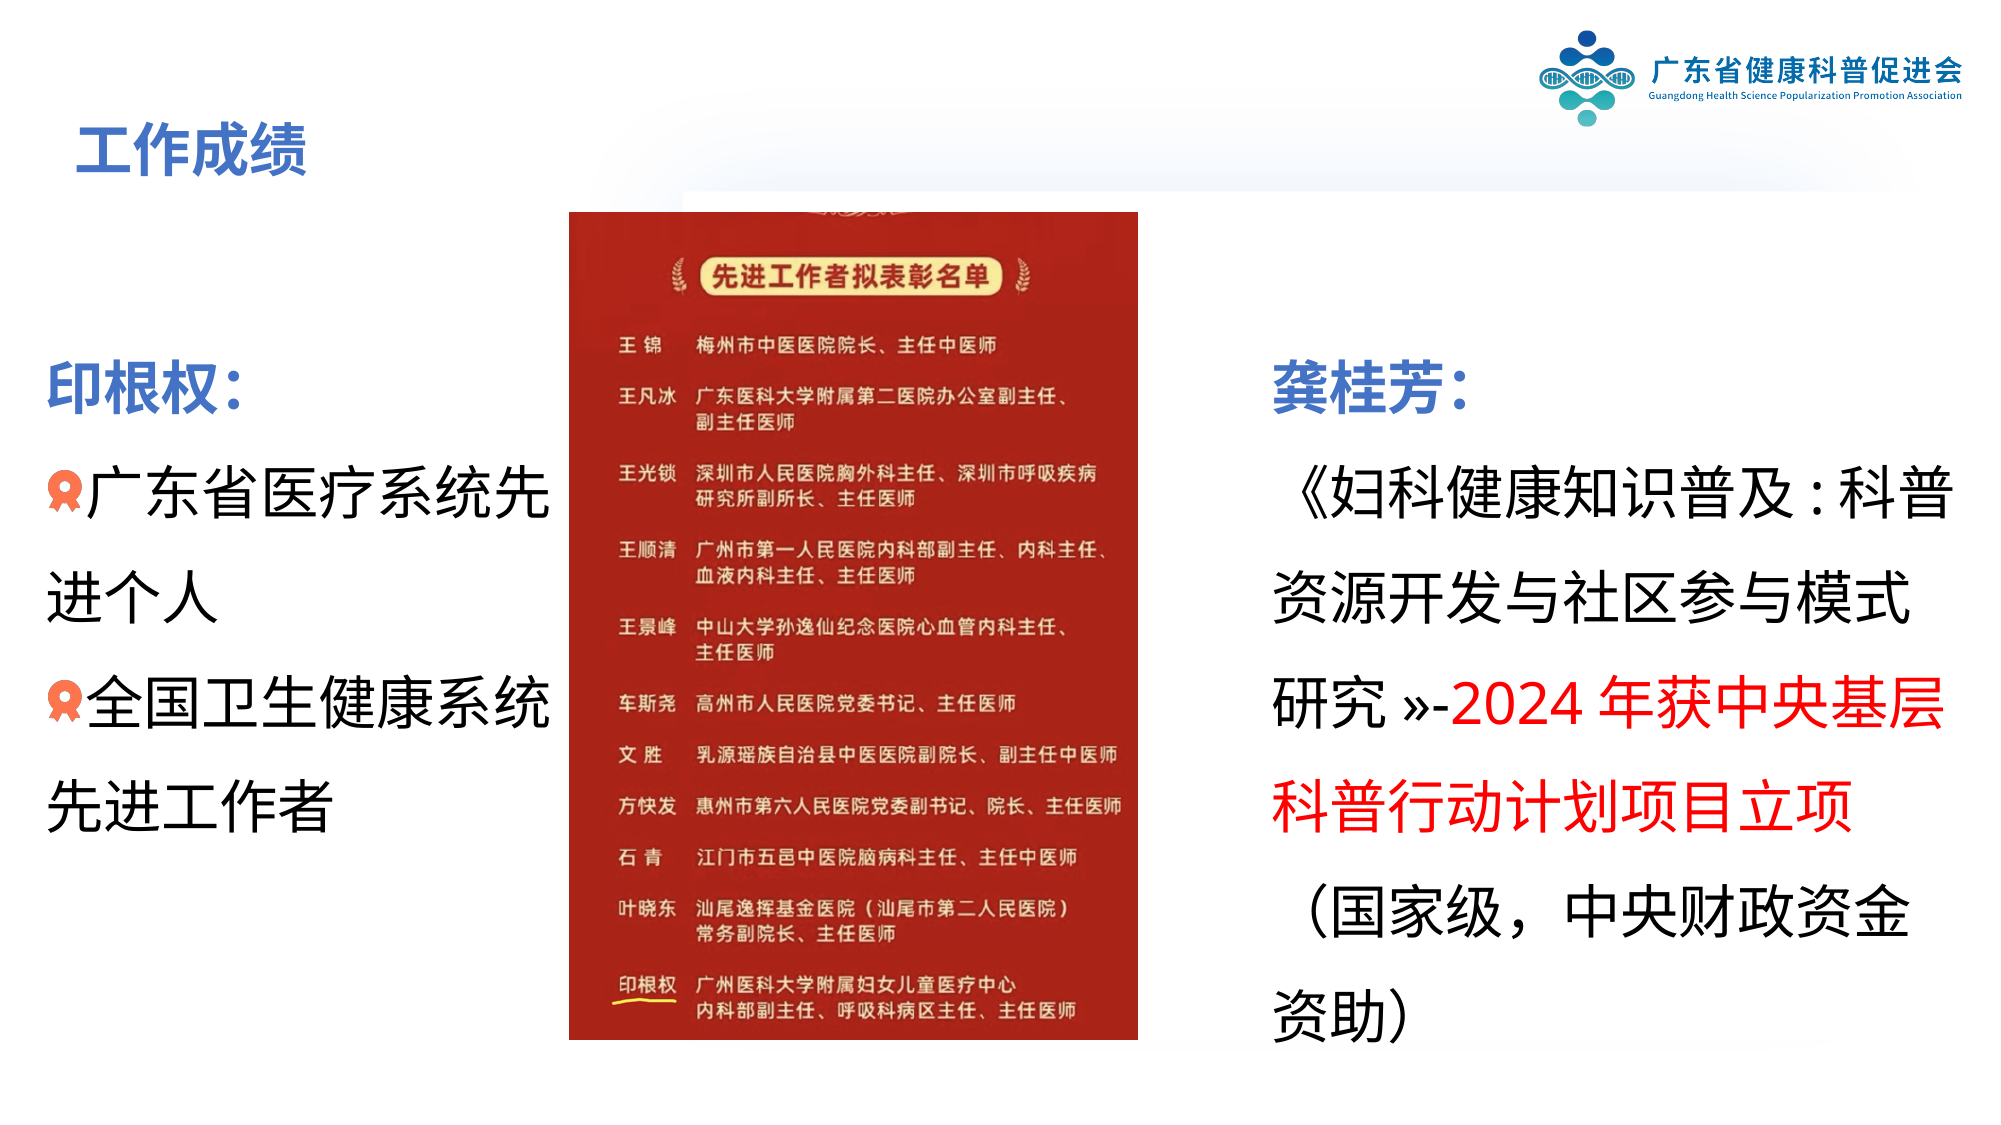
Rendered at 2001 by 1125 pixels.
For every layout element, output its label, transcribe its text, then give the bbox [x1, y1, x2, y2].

picture [569, 212, 1138, 1040]
picture [44, 470, 86, 512]
text_box [682, 191, 1958, 1040]
text_box 印根权： 广东省医疗系统先进个人 全国卫生健康系统先进工作者 [30, 308, 569, 705]
picture [1512, 0, 2000, 158]
text_box 工作成绩 [59, 70, 507, 191]
picture [44, 680, 86, 722]
text_box 龚桂芳： 《妇科健康知识普及:科普资源开发与社区参与模式研究»-2024年获中央基层科普行动计划项目立项（国家级，中央财政资金资助） [1256, 308, 1981, 1058]
